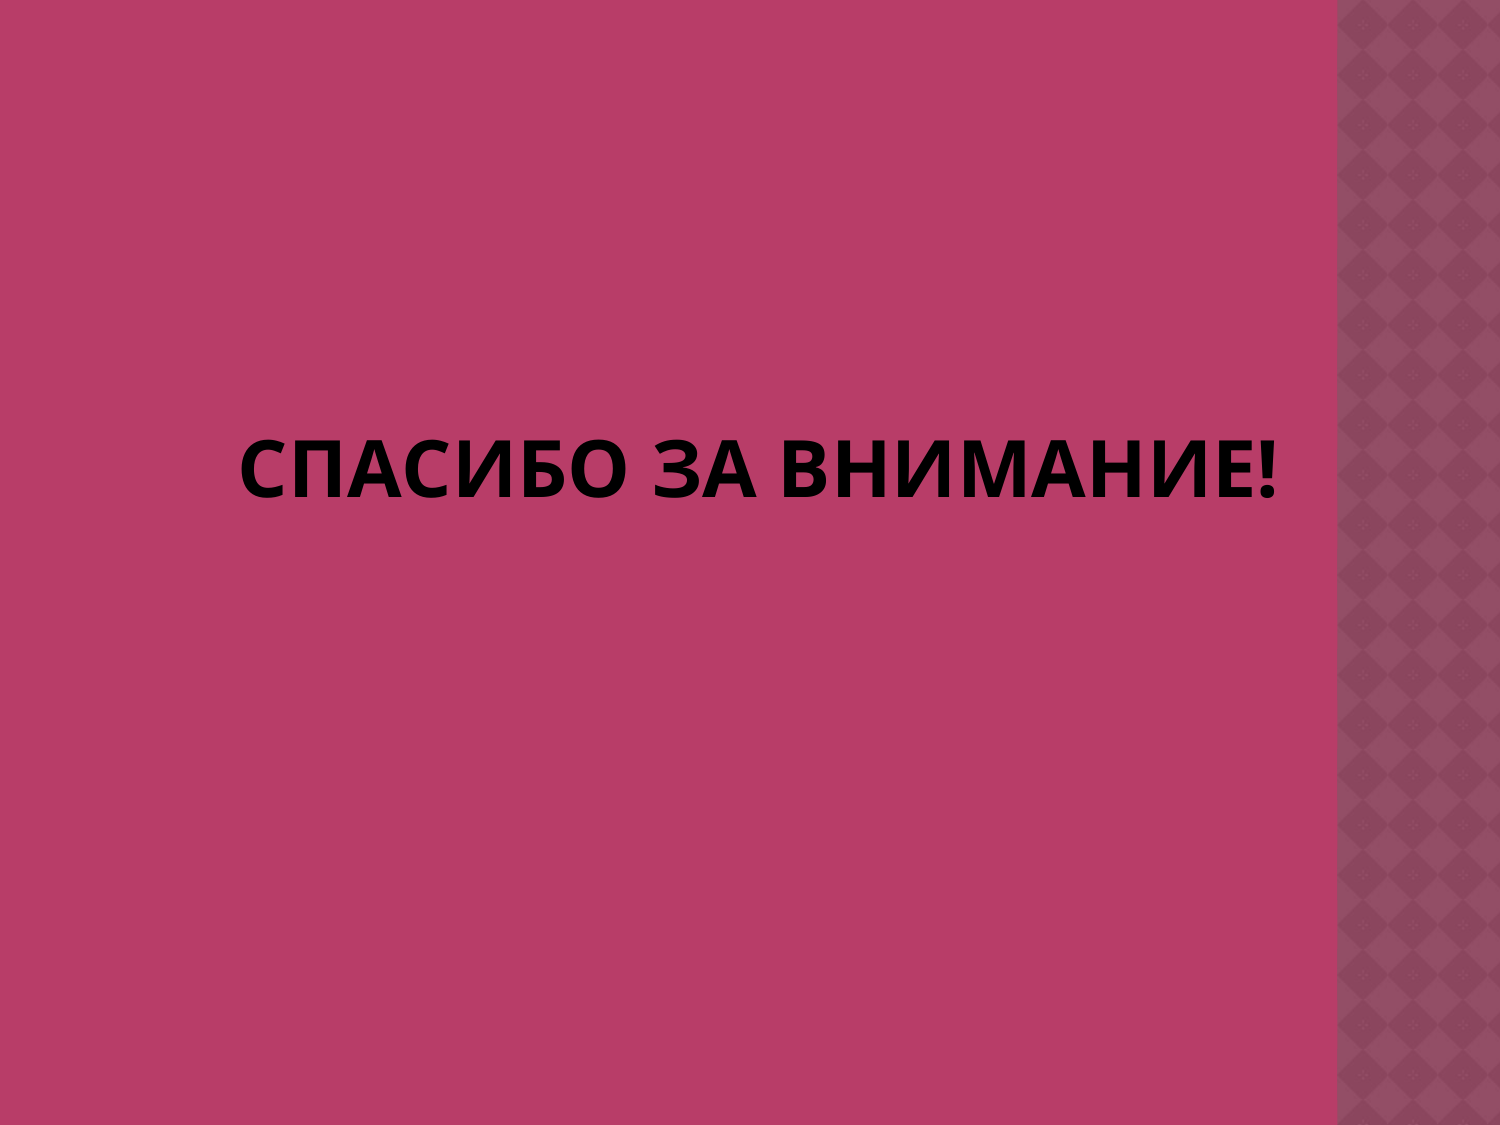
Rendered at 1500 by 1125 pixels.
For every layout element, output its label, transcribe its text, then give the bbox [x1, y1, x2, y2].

title Спасибо за внимание! [230, 326, 1461, 514]
